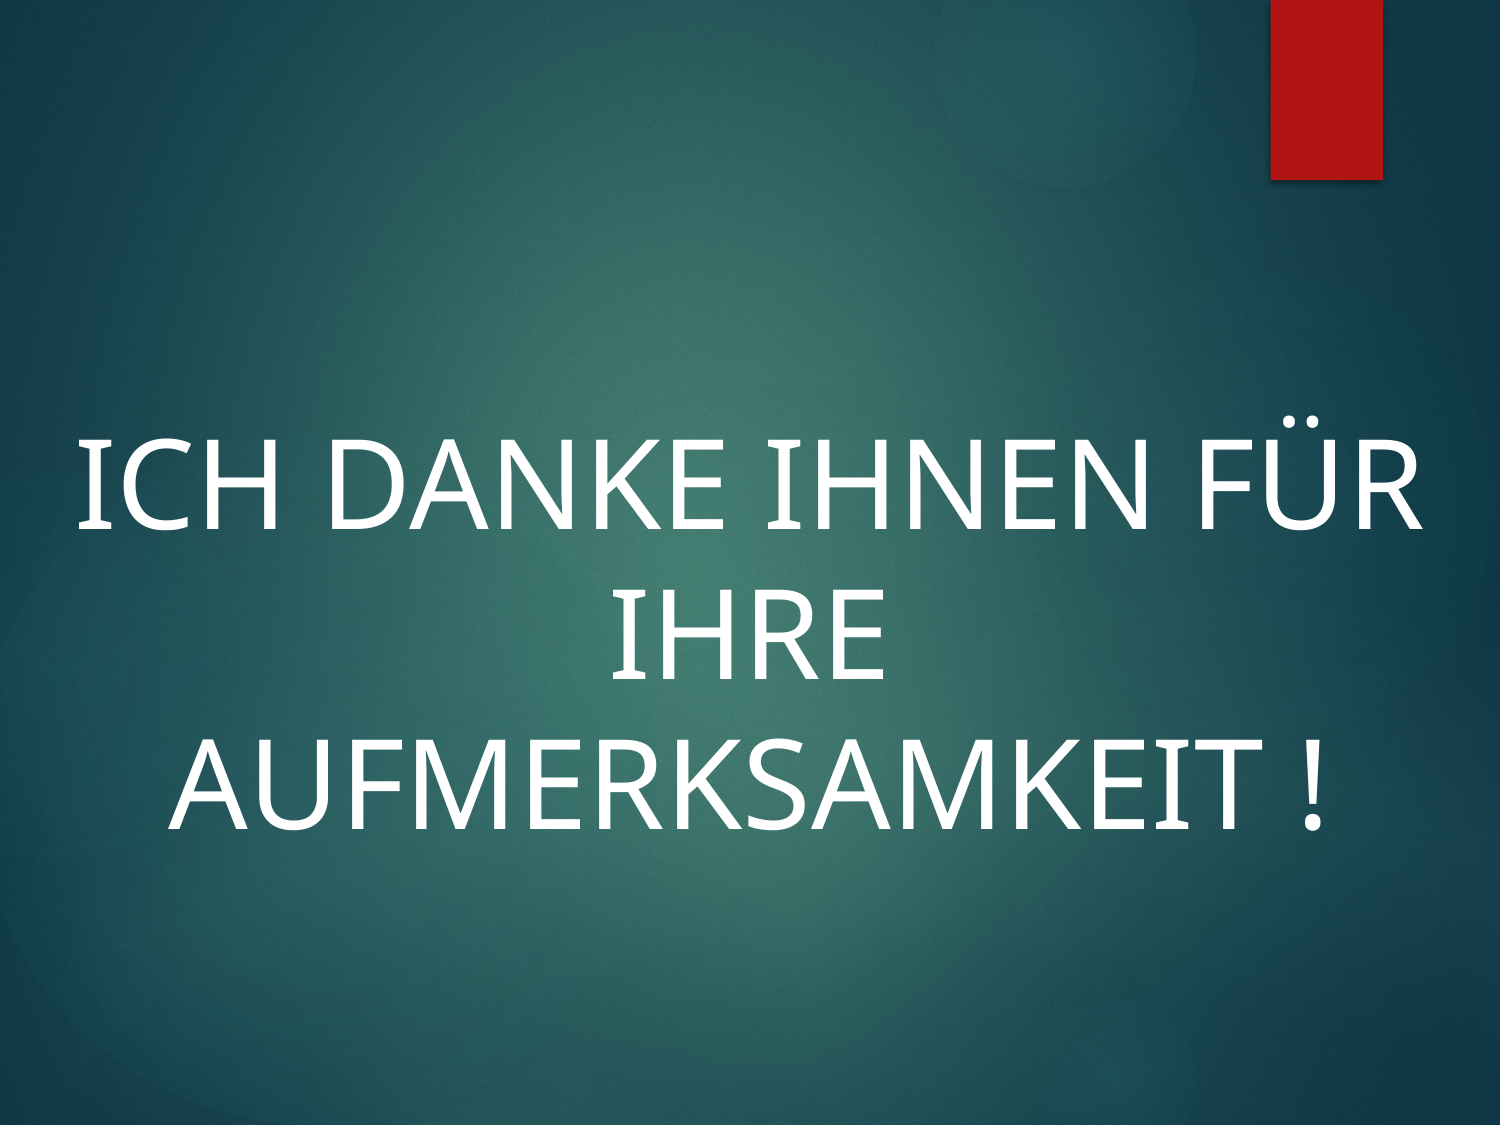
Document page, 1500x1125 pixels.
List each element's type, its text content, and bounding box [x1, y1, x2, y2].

list ICH DANKE IHNEN FÜR IHRE AUFMERKSAMKEIT ! [0, 397, 1500, 1086]
